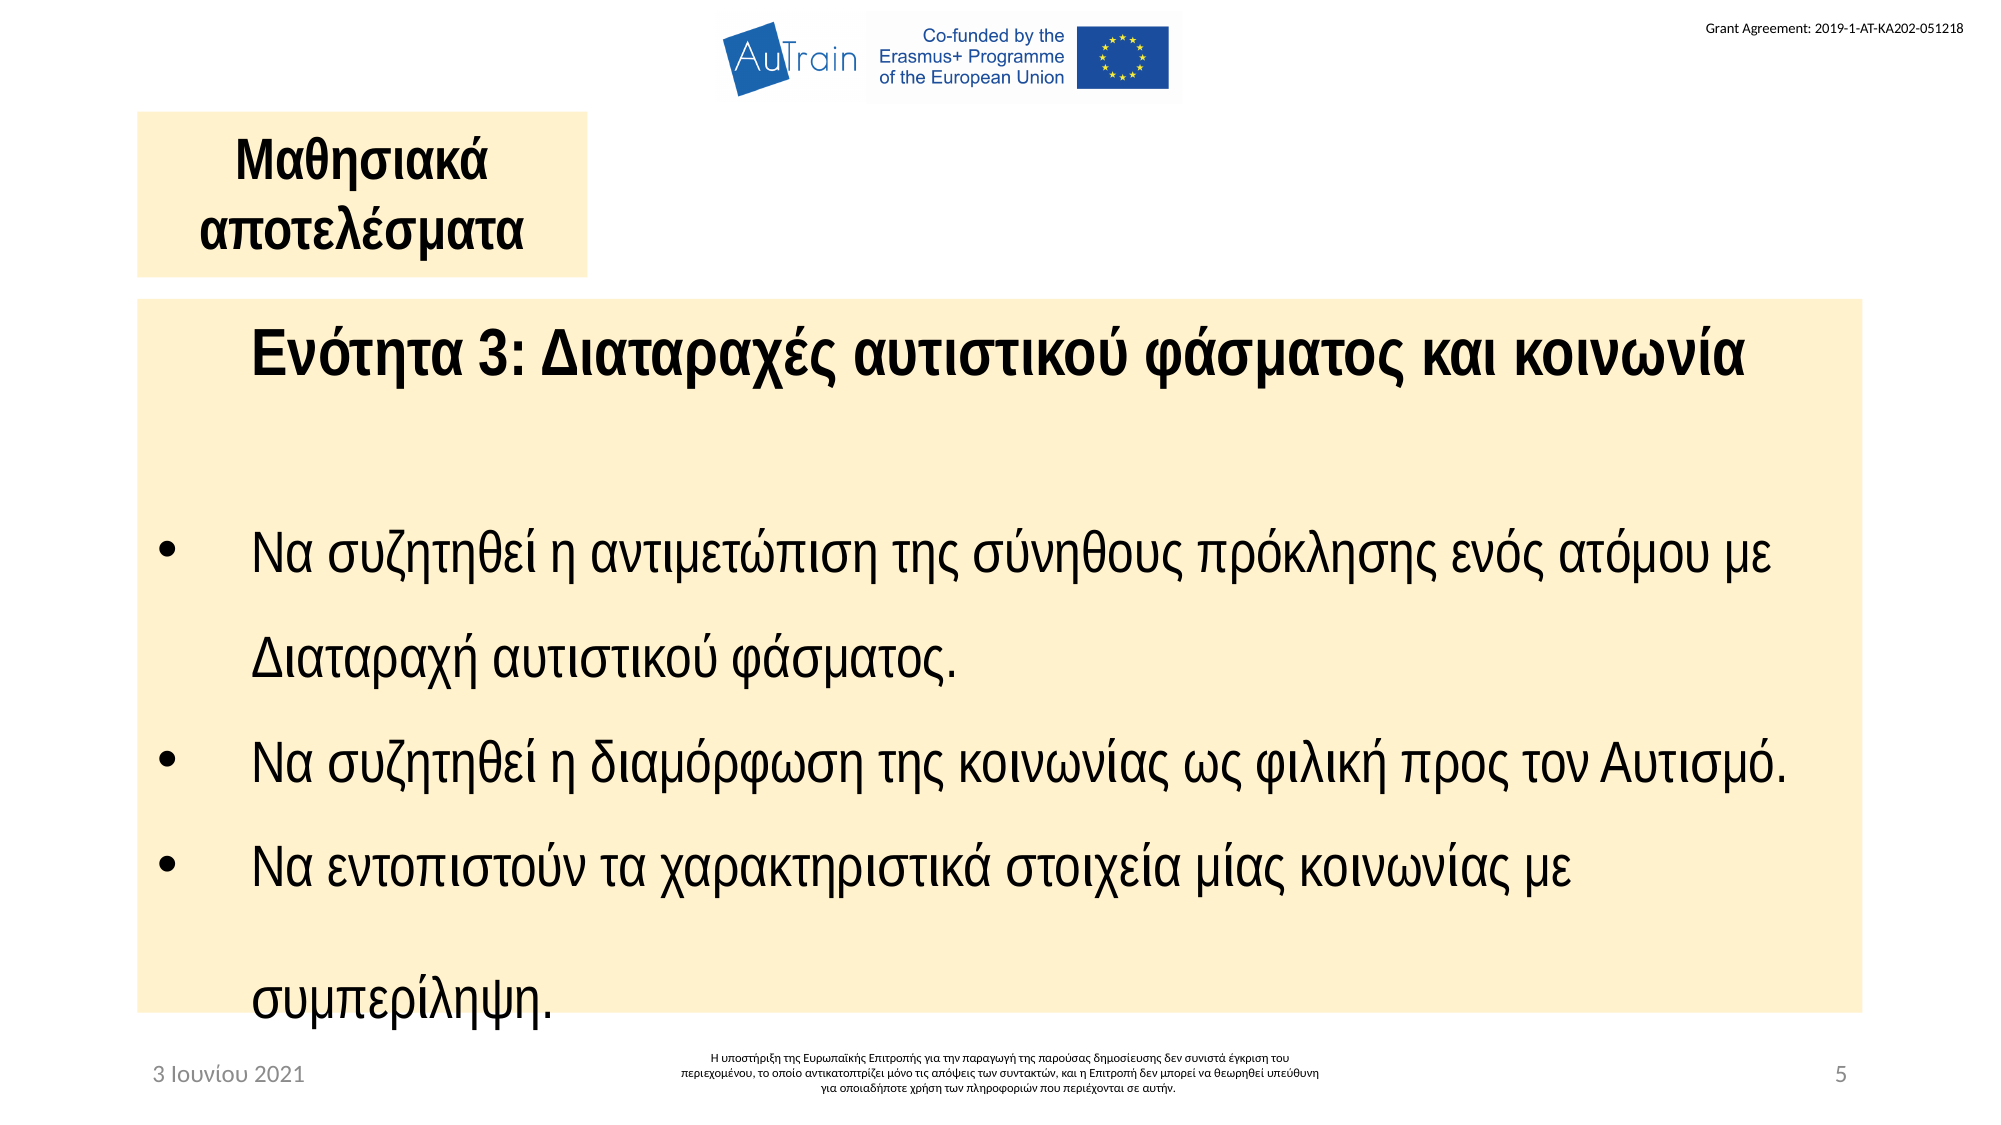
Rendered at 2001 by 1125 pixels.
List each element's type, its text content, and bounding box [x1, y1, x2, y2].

slide_number 3 Ιουνίου 2021 [137, 1042, 588, 1103]
text_box Ενότητα 3: Διαταραχές αυτιστικού φάσματος και κοινωνία Να συζητηθεί η αντιμετώπιση της σύνηθους πρόκλησης ενός ατόμου με Διαταραχή αυτιστικού φάσματος. Να συζητηθεί η διαμόρφωση της κοινωνίας ως φιλική προς τον Αυτισμό. Να εντοπιστούν τα χαρακτηριστικά στοιχεία μίας κοινωνίας με συμπερίληψη. [137, 298, 1863, 1013]
text_box Μαθησιακά αποτελέσματα [137, 111, 588, 278]
slide_number 5 [1412, 1042, 1863, 1103]
picture [715, 11, 1183, 104]
footer Η υποστήριξη της Ευρωπαϊκής Επιτροπής για την παραγωγή της παρούσας δημοσίευσης δεν συνιστά έγκριση του περιεχομένου, το οποίο αντικατοπτρίζει μόνο τις απόψεις των συντακτών, και η Επιτροπή δεν μπορεί να θεωρηθεί υπεύθυνη για οποιαδήποτε χρήση των πληροφοριών που περιέχονται σε αυτήν. [662, 1042, 1338, 1103]
